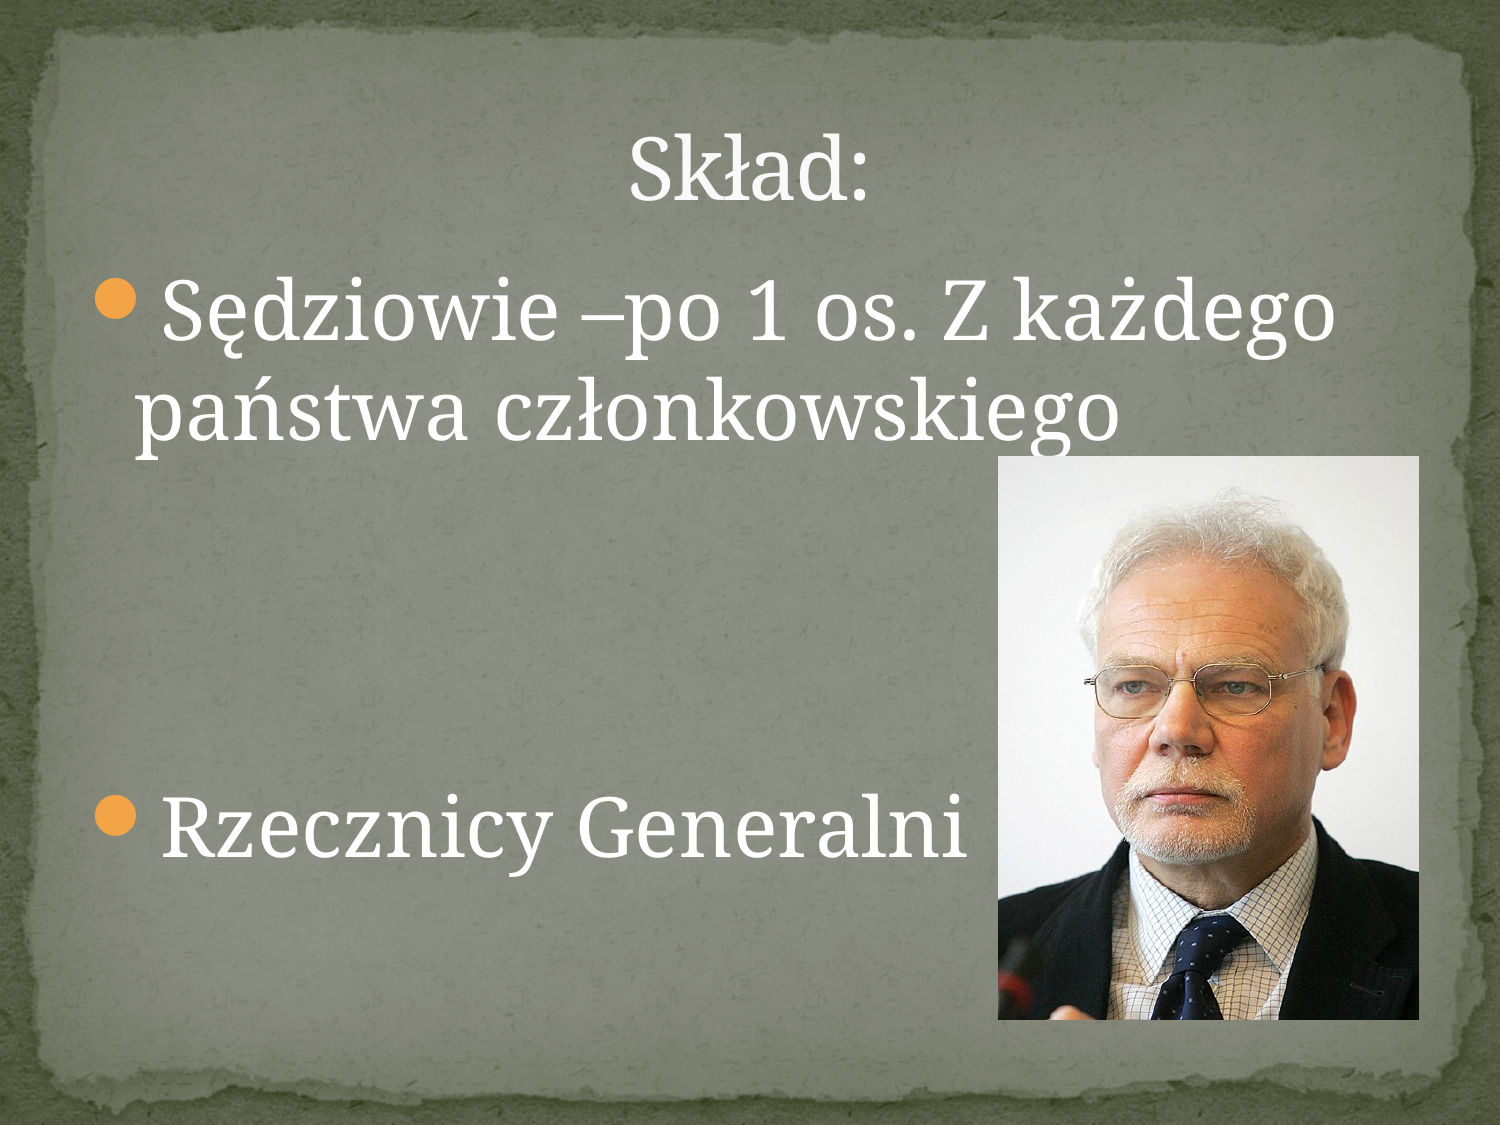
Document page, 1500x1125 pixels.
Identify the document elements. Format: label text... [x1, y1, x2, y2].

list Sędziowie –po 1 os. Z każdego państwa członkowskiego Rzecznicy Generalni [75, 249, 1425, 1000]
title Skład: [74, 24, 1425, 225]
picture [998, 456, 1419, 1020]
